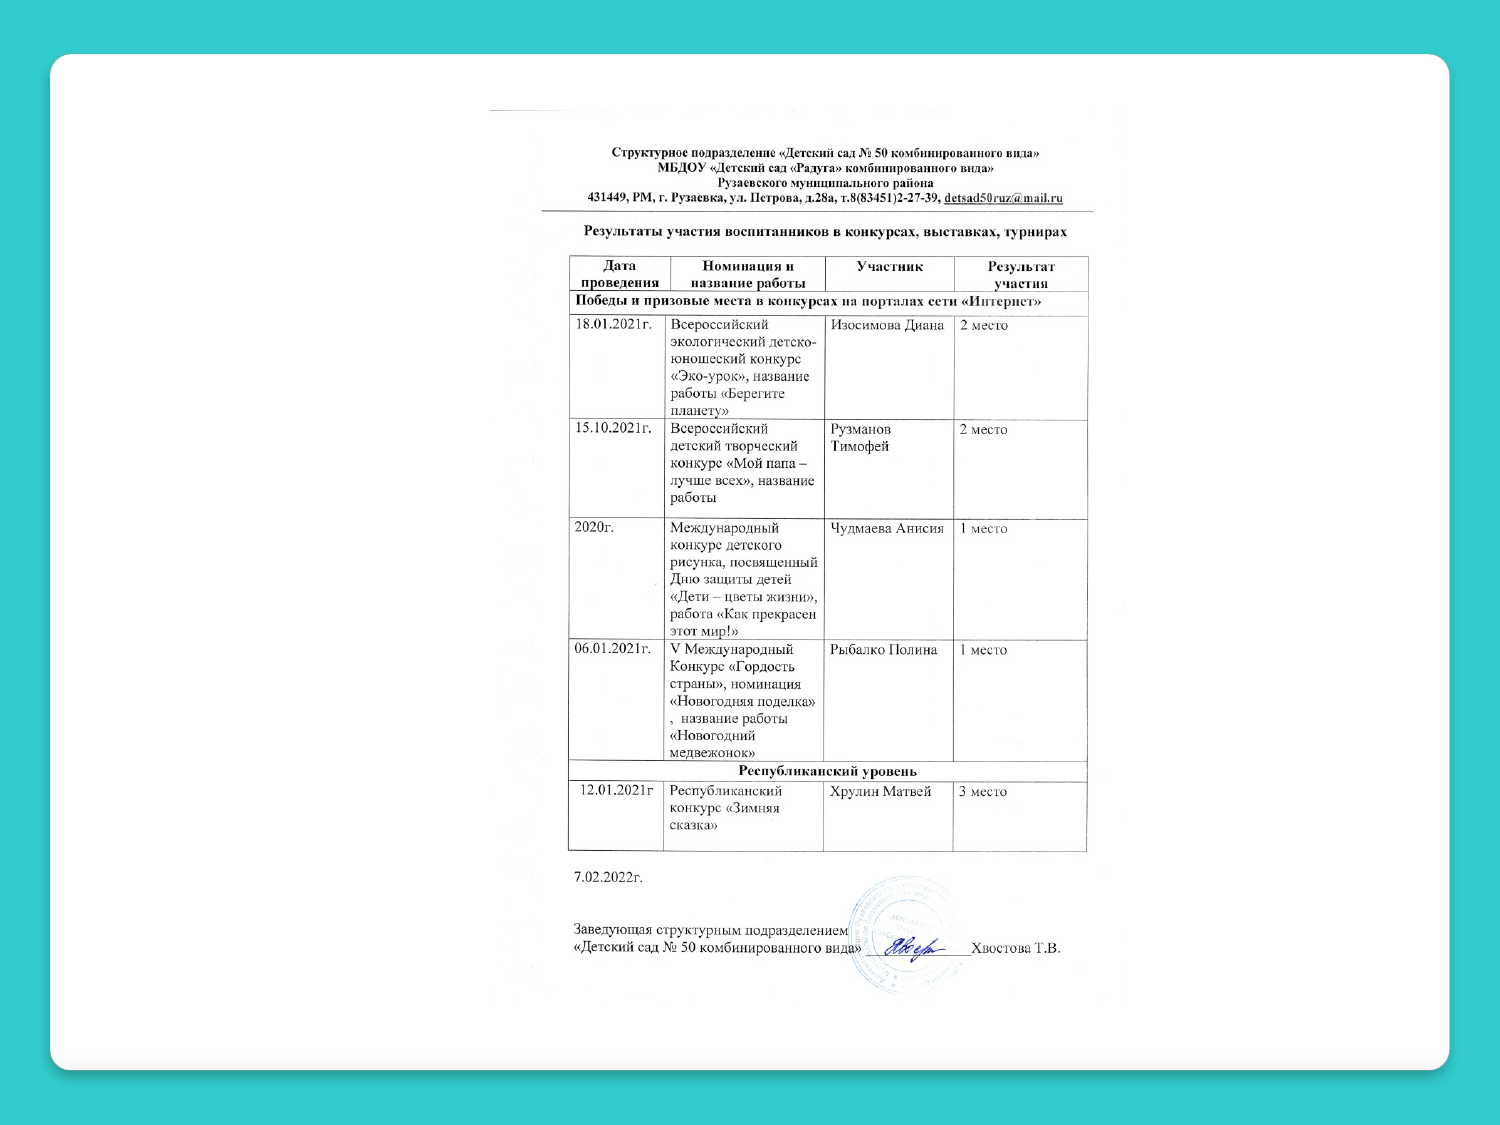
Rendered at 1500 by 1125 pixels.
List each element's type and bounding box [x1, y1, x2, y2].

picture [489, 110, 1129, 1013]
